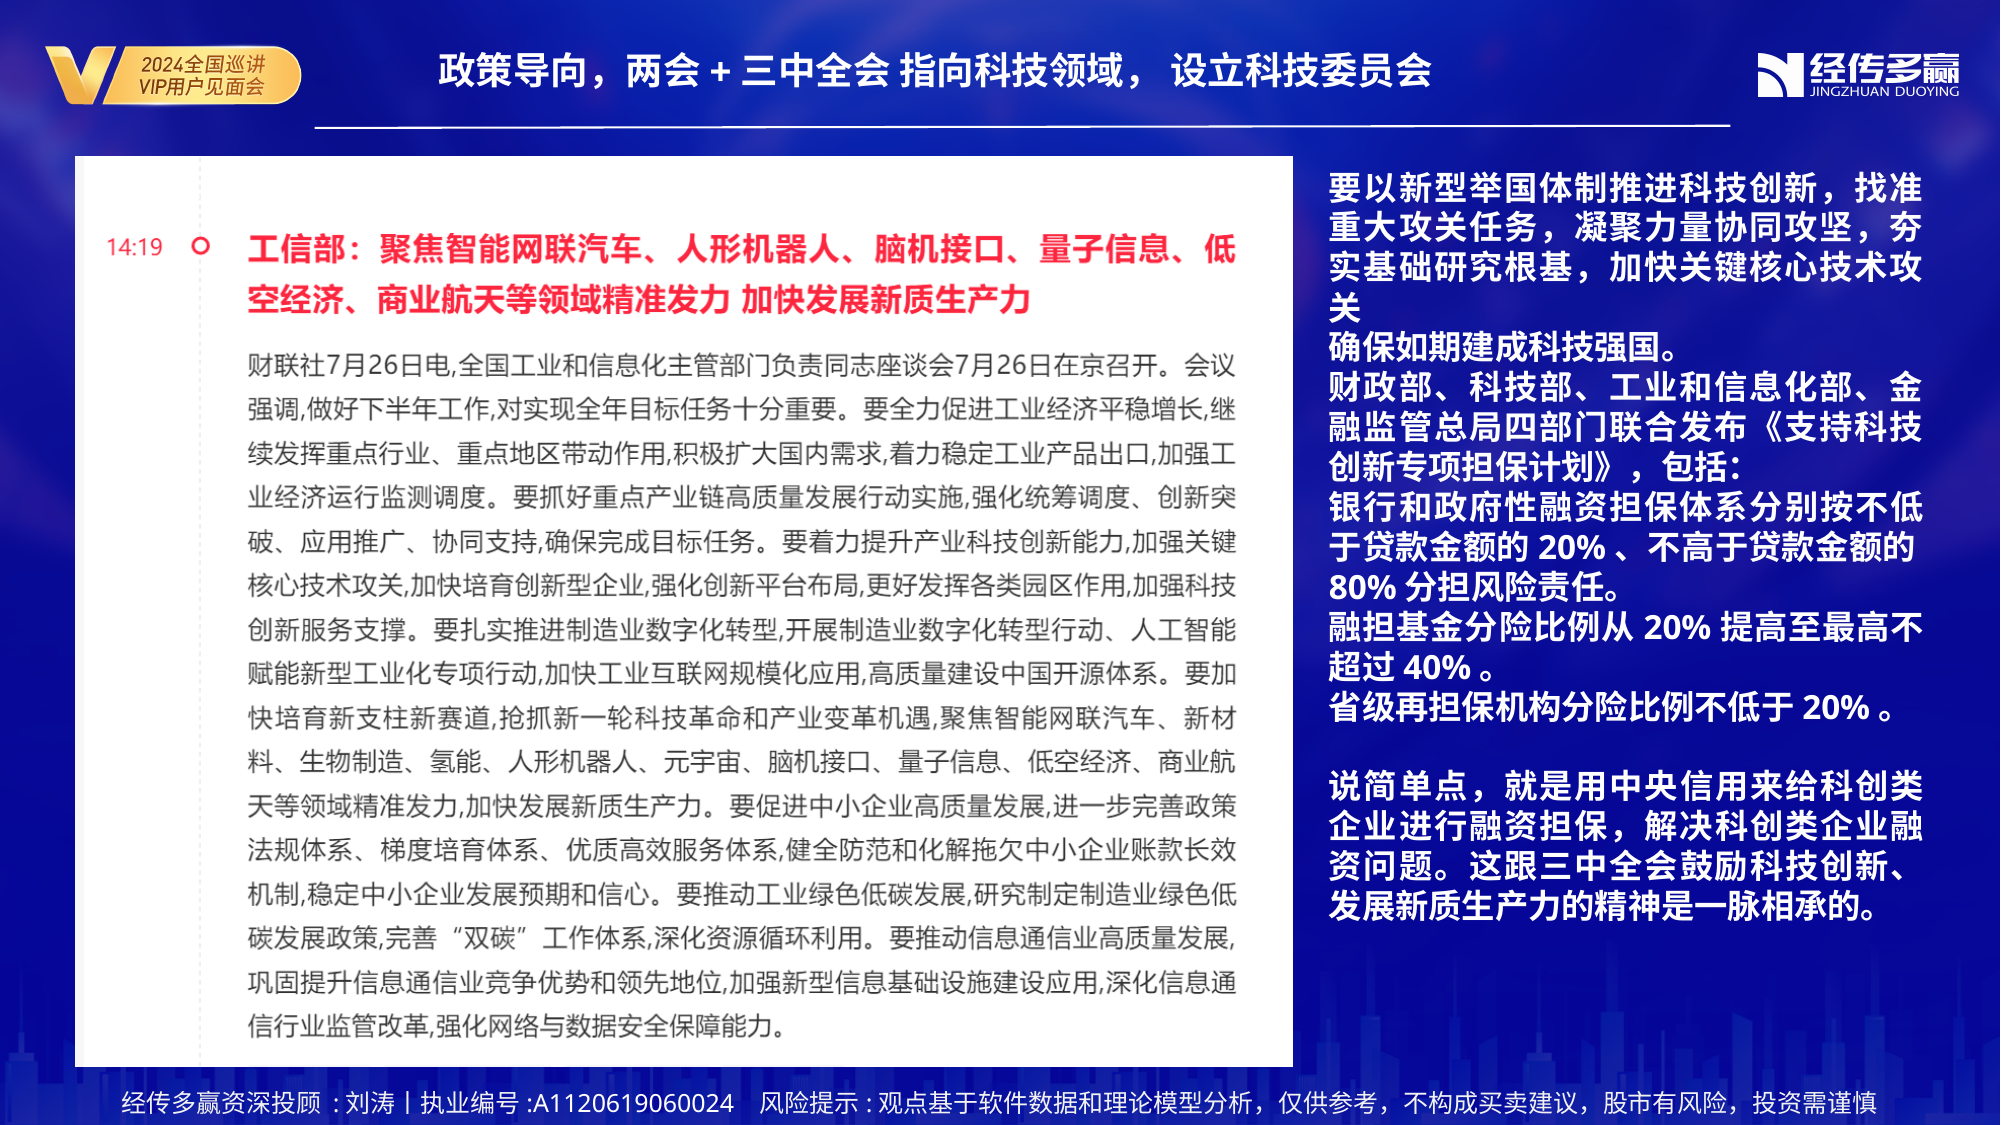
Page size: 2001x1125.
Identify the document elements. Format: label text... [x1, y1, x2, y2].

text_box 政策导向，两会+三中全会 指向科技领域， 设立科技委员会 [423, 40, 1670, 100]
text_box 经传多赢资深投顾 :刘涛丨执业编号:A1120619060024 风险提示:观点基于软件数据和理论模型分析，仅供参考，不构成买卖建议，股市有风险，投资需谨慎 [102, 1079, 1898, 1125]
text_box 要以新型举国体制推进科技创新，找准重大攻关任务，凝聚力量协同攻坚，夯实基础研究根基，加快关键核心技术攻关 确保如期建成科技强国。 财政部、科技部、工业和信息化部、金融监管总局四部门联合发布《支持科技创新专项担保计划》，包括： 银行和政府性融资担保体系分别按不低于贷款金额的20%、不高于贷款金额的80%分担风险责任。 融担基金分险比例从20%提高至最高不超过40%。 省级再担保机构分险比例不低于20%。 说简单点，就是用中央信用来给科创类企业进行融资担保，解决科创类企业融资问题。这跟三中全会鼓励科技创新、发展新质生产力的精神是一脉相承的。 [1314, 159, 1939, 1080]
picture [0, 0, 2000, 1125]
